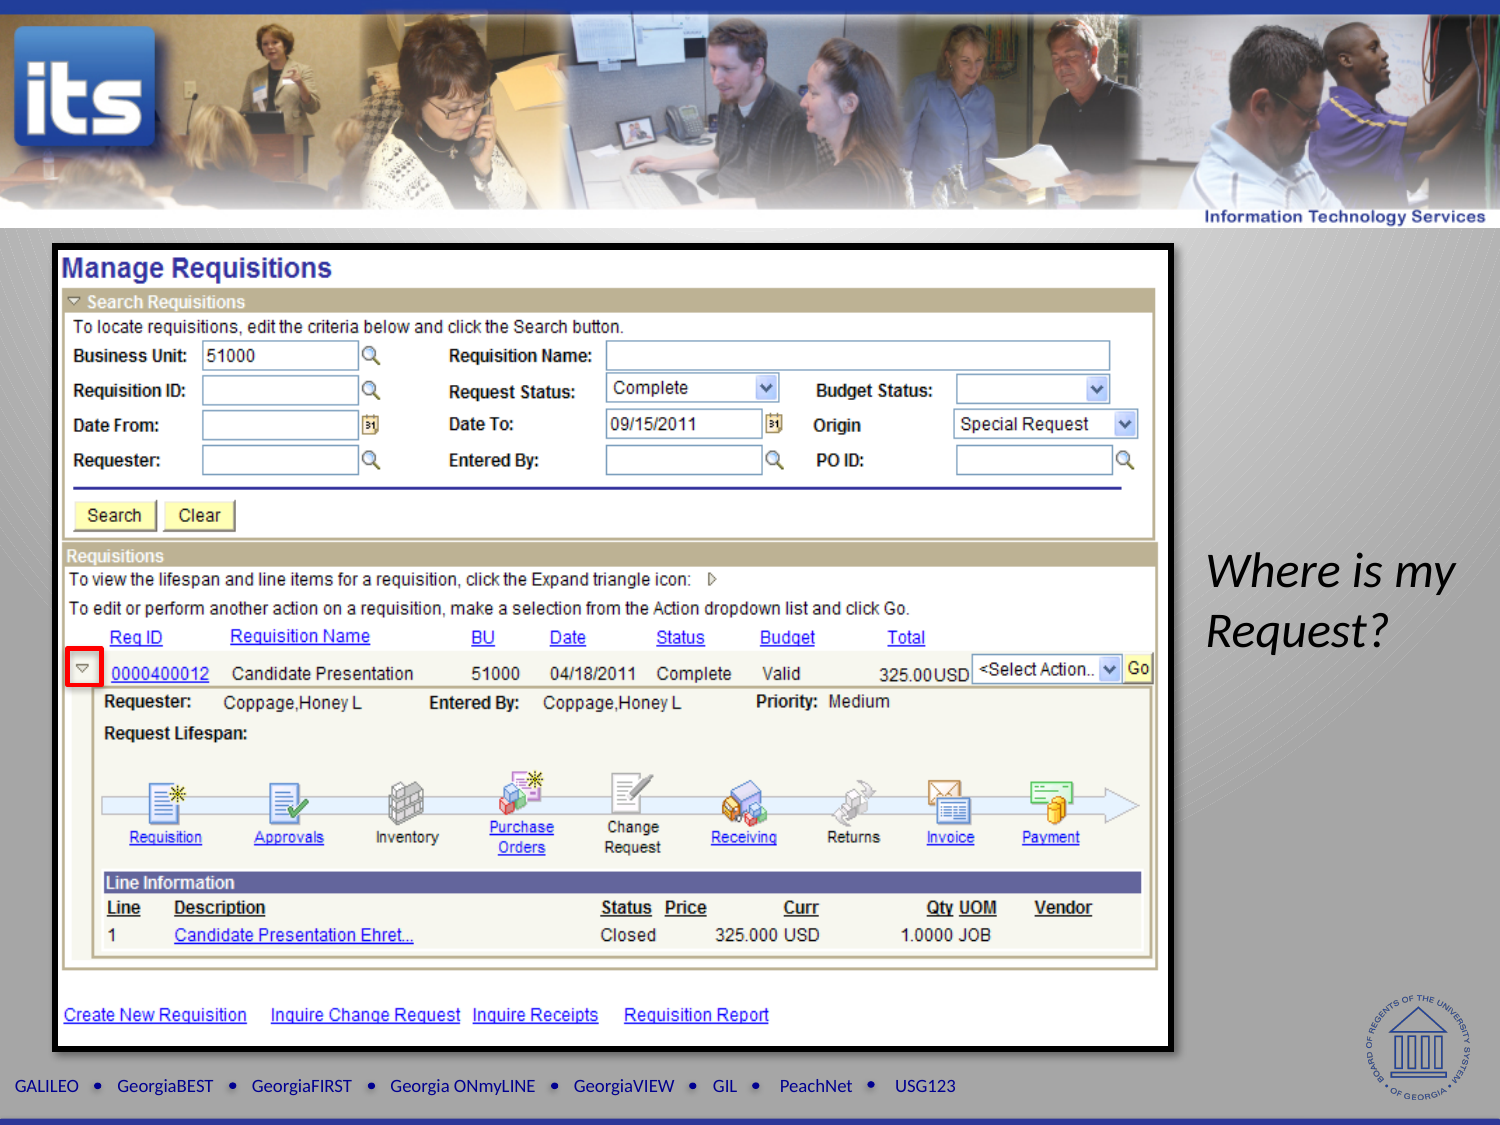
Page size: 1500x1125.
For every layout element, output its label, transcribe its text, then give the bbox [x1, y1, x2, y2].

picture [0, 0, 1500, 228]
text_box Where is my Request? [1190, 529, 1480, 665]
picture [57, 249, 1168, 1046]
picture [1366, 995, 1470, 1100]
